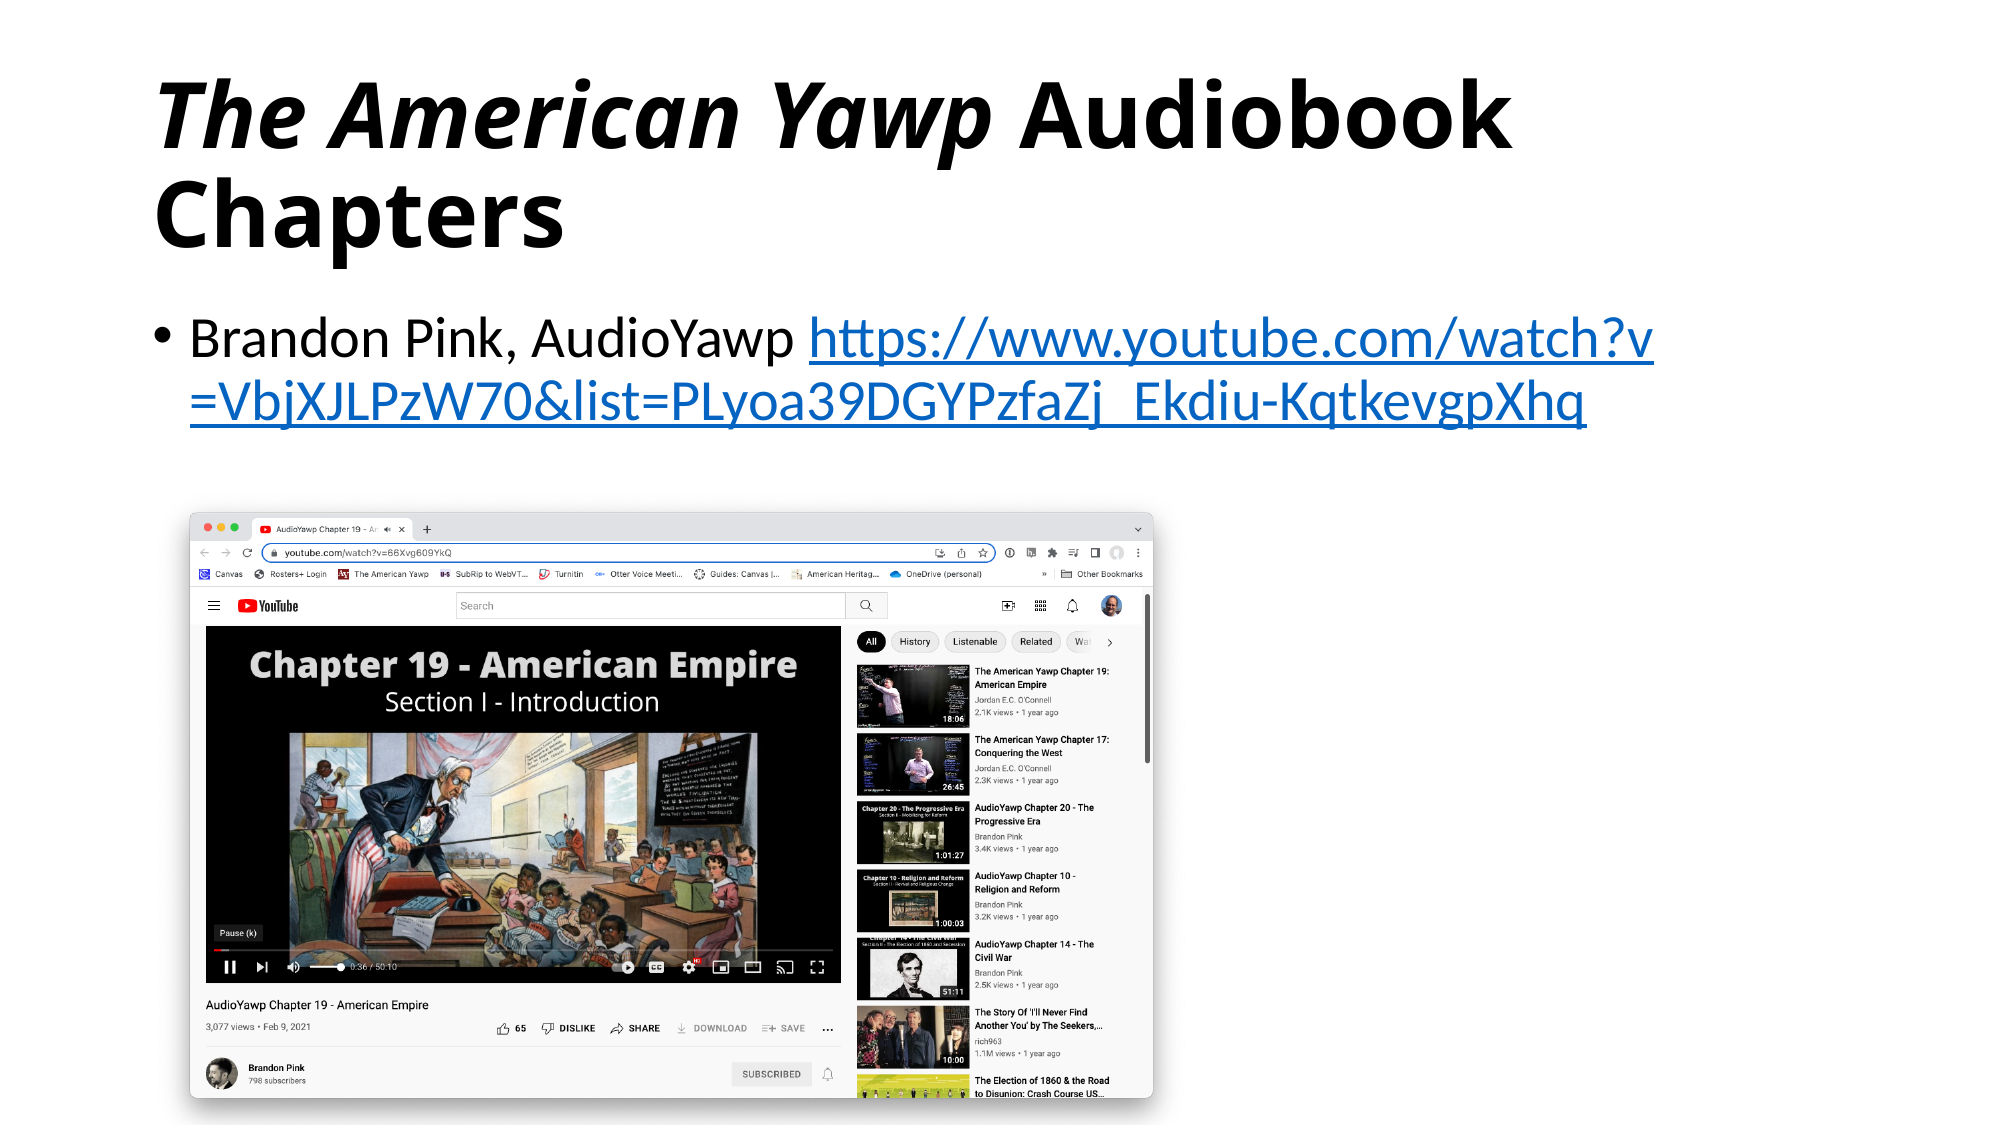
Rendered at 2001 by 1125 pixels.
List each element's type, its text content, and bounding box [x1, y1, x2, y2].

list Brandon Pink, AudioYawp https://www.youtube.com/watch?v=VbjXJLPzW70&list=PLyoa39DGYPzfaZj_Ekdiu-KqtkevgpXhq [137, 299, 1863, 1014]
title The American Yawp Audiobook Chapters [137, 59, 1863, 278]
picture [152, 487, 1190, 1125]
